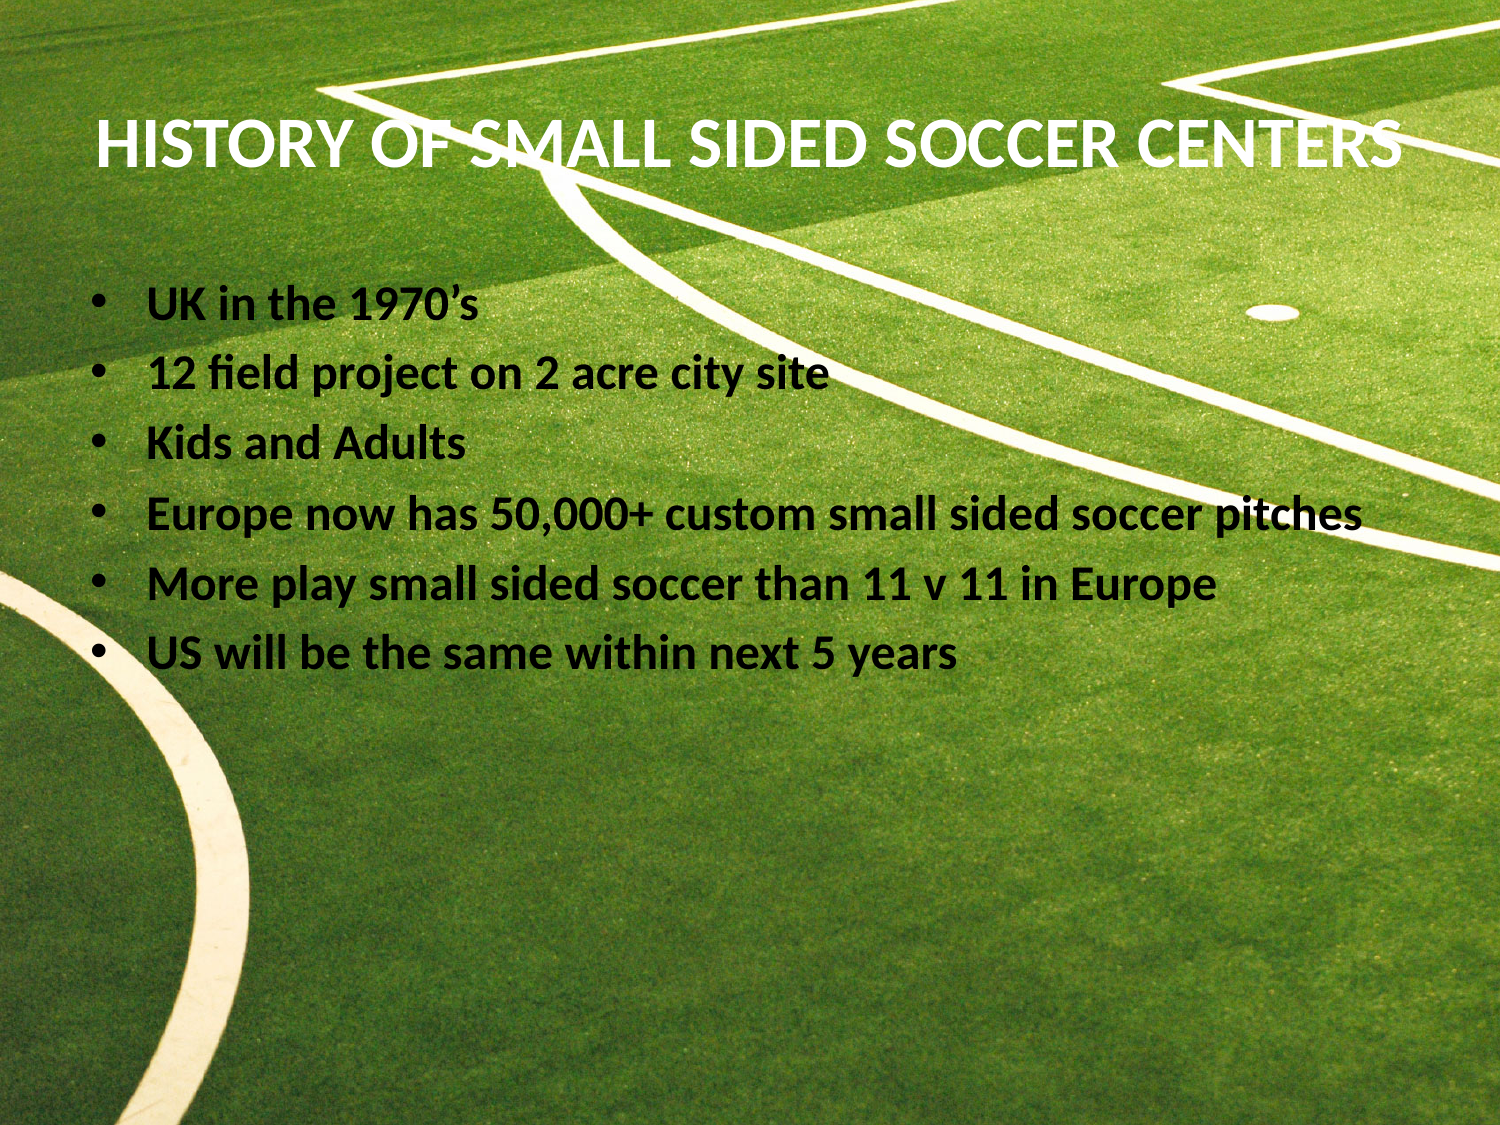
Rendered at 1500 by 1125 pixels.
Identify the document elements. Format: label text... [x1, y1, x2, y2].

picture [0, 0, 1500, 1125]
title HISTORY OF SMALL SIDED SOCCER CENTERS [75, 45, 1425, 233]
list UK in the 1970’s 12 field project on 2 acre city site Kids and Adults Europe now has 50,000+ custom small sided soccer pitches More play small sided soccer than 11 v 11 in Europe US will be the same within next 5 years [75, 262, 1425, 745]
